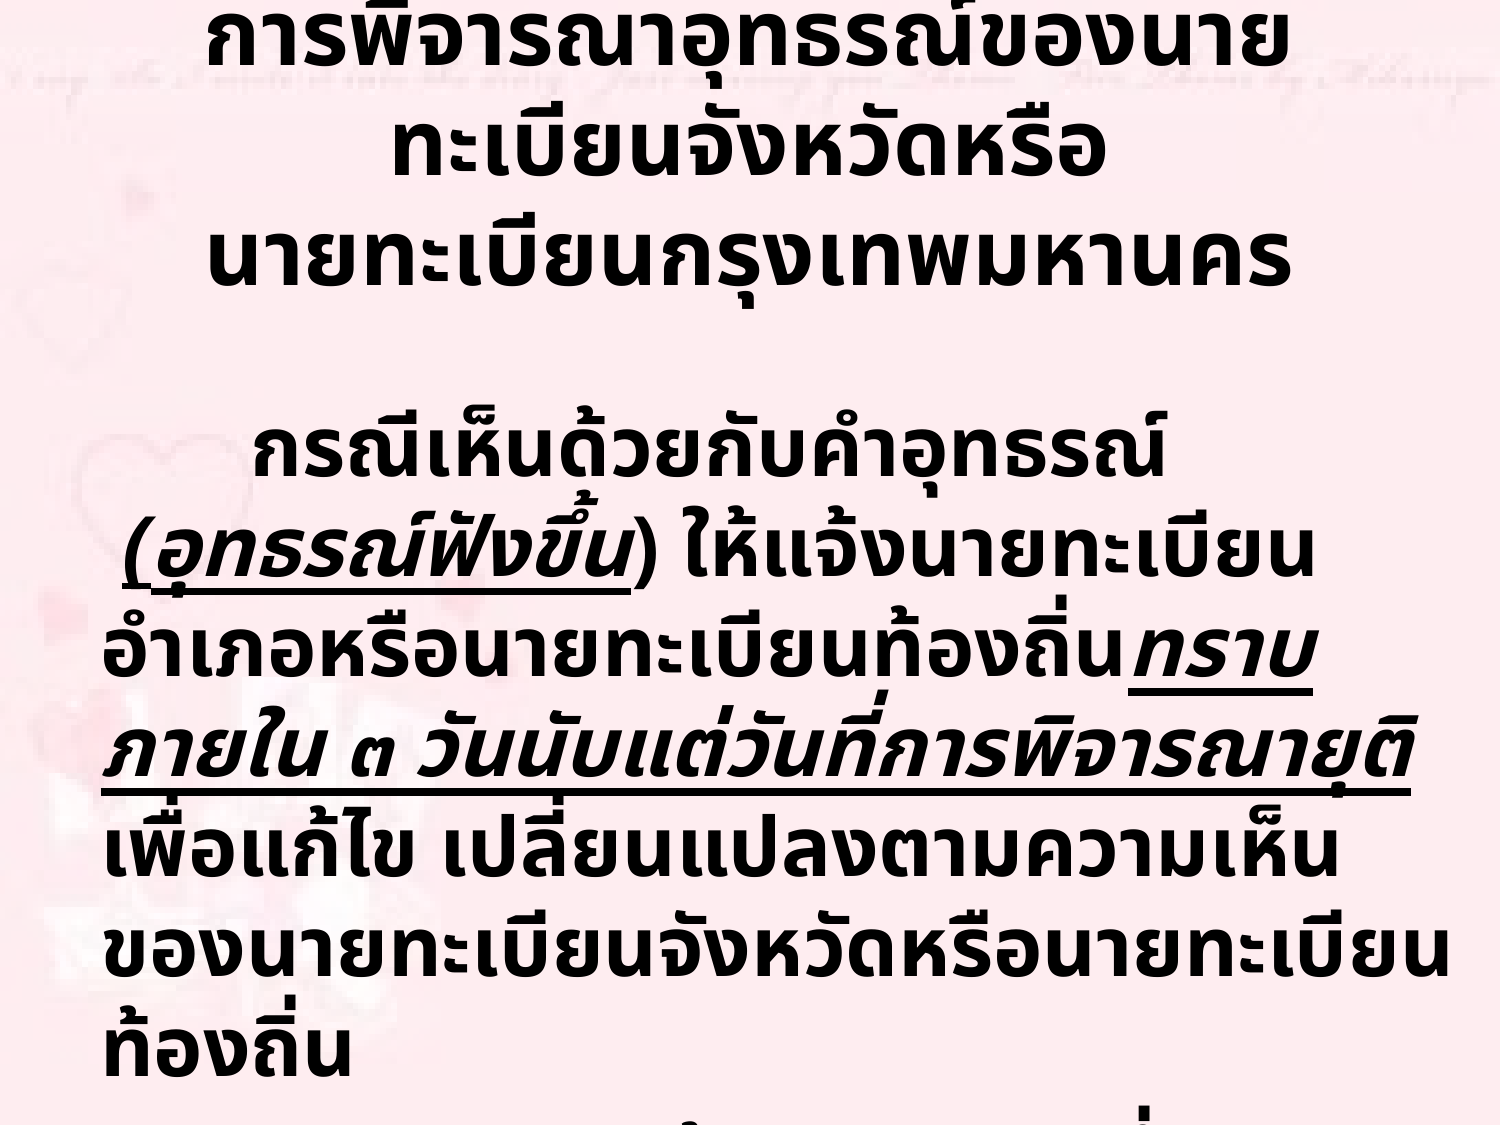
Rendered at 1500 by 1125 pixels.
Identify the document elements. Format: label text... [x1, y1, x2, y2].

title การพิจารณาอุทธรณ์ของนายทะเบียนจังหวัดหรือ นายทะเบียนกรุงเทพมหานคร [75, 45, 1425, 233]
list กรณีเห็นด้วยกับคำอุทธรณ์ (อุทธรณ์ฟังขึ้น) ให้แจ้งนายทะเบียนอำเภอหรือนายทะเบียนท้องถิ่นทราบภายใน ๓ วันนับแต่วันที่การพิจารณายุติ เพื่อแก้ไข เปลี่ยนแปลงตามความเห็นของนายทะเบียนจังหวัดหรือนายทะเบียนท้องถิ่น (กฎกระทรวงฯ ข้อ ๗ วรรคหนึ่ง) [29, 268, 1489, 1012]
